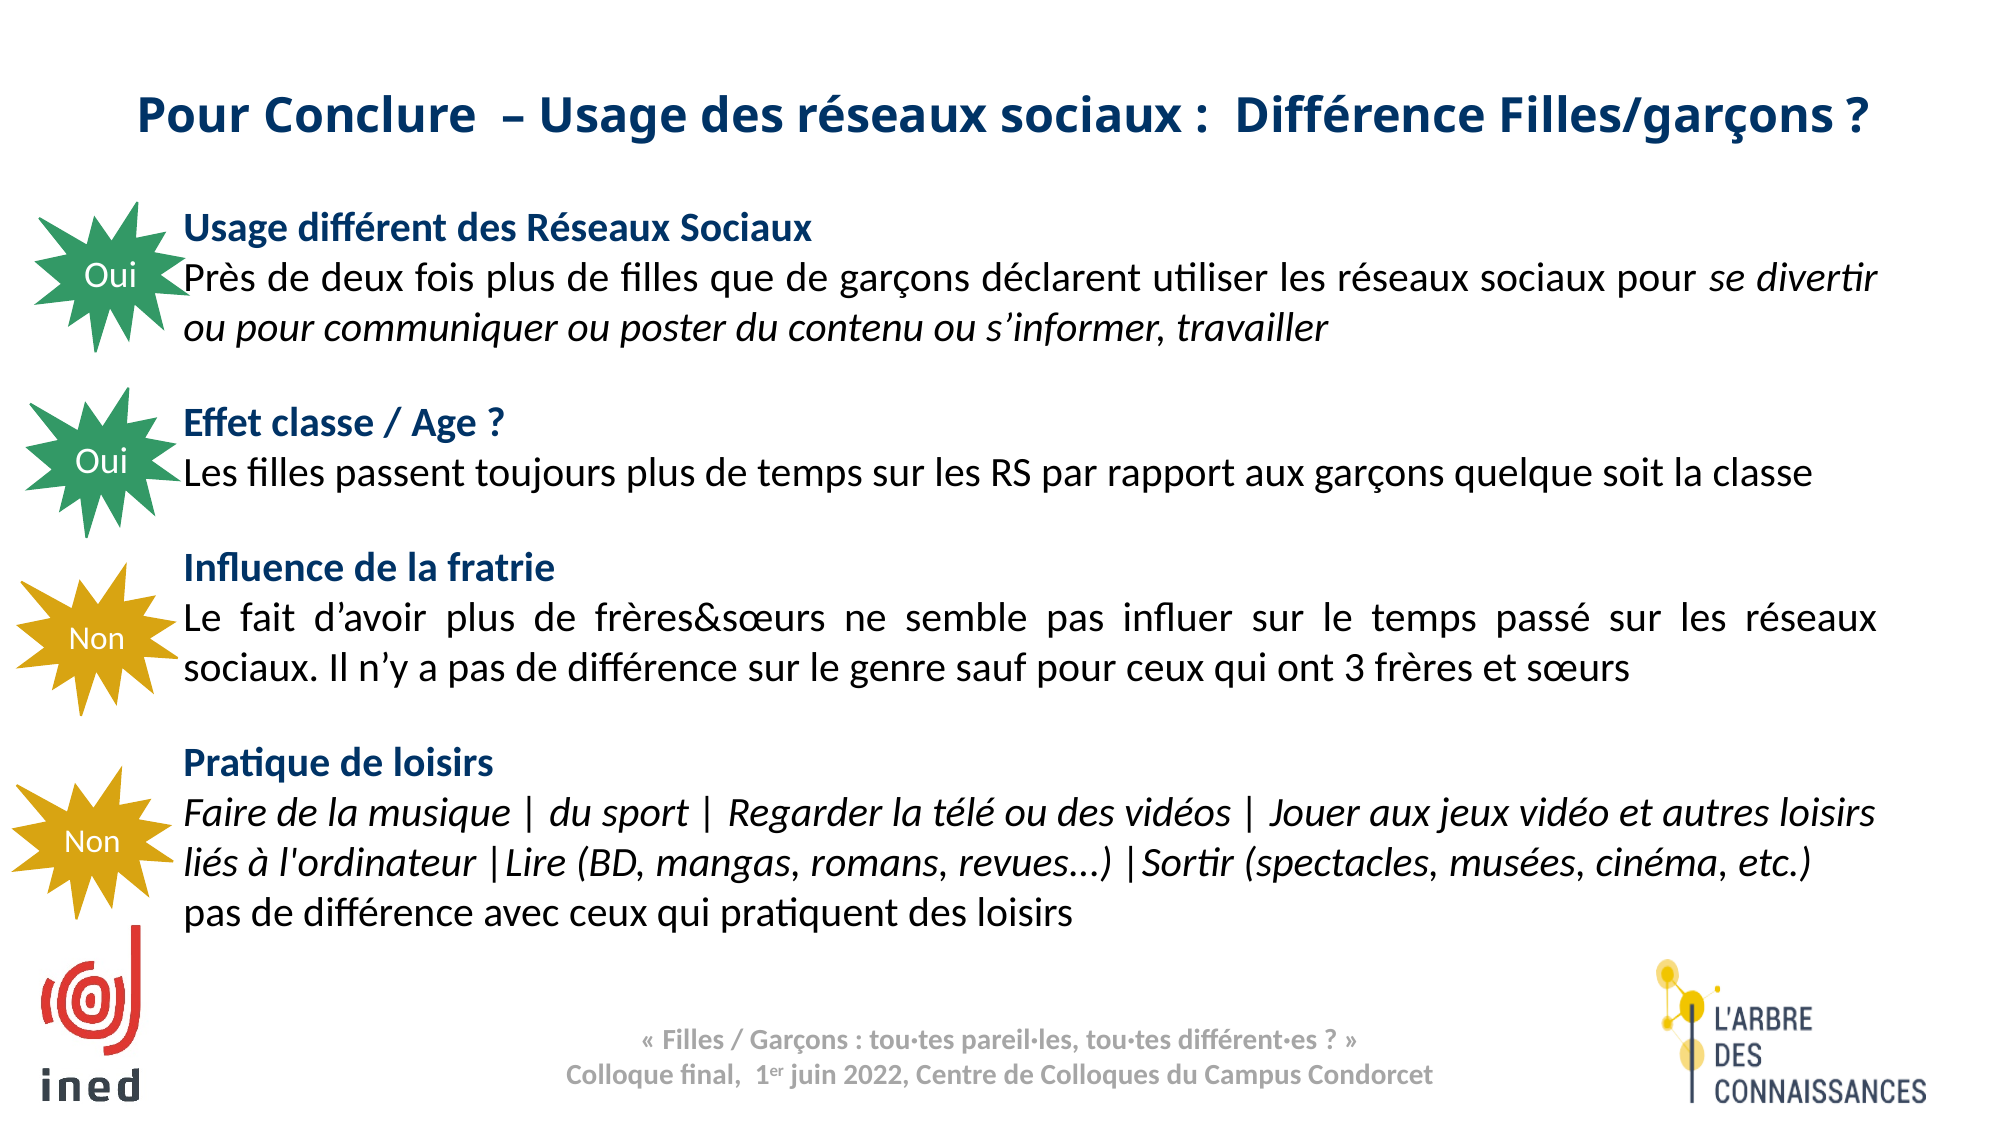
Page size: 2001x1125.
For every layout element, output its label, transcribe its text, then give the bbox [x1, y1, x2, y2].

text_box Oui [24, 387, 182, 539]
text_box Oui [33, 201, 191, 353]
text_box Usage différent des Réseaux Sociaux Près de deux fois plus de filles que de garçons déclarent utiliser les réseaux sociaux pour se divertir ou pour communiquer ou poster du contenu ou s’informer, travailler Effet classe / Age ? Les filles passent toujours plus de temps sur les RS par rapport aux garçons quelque soit la classe Influence de la fratrie Le fait d’avoir plus de frères&sœurs ne semble pas influer sur le temps passé sur les réseaux sociaux. Il n’y a pas de différence sur le genre sauf pour ceux qui ont 3 frères et sœurs Pratique de loisirs Faire de la musique | du sport | Regarder la télé ou des vidéos | Jouer aux jeux vidéo et autres loisirs liés à l'ordinateur |Lire (BD, mangas, romans, revues...) |Sortir (spectacles, musées, cinéma, etc.) pas de différence avec ceux qui pratiquent des loisirs [168, 191, 1893, 1032]
text_box Non [15, 562, 179, 717]
text_box Pour Conclure – Usage des réseaux sociaux : Différence Filles/garçons ? [121, 58, 1940, 176]
picture [17, 903, 164, 1123]
text_box Non [11, 765, 174, 920]
picture [1656, 959, 1926, 1106]
